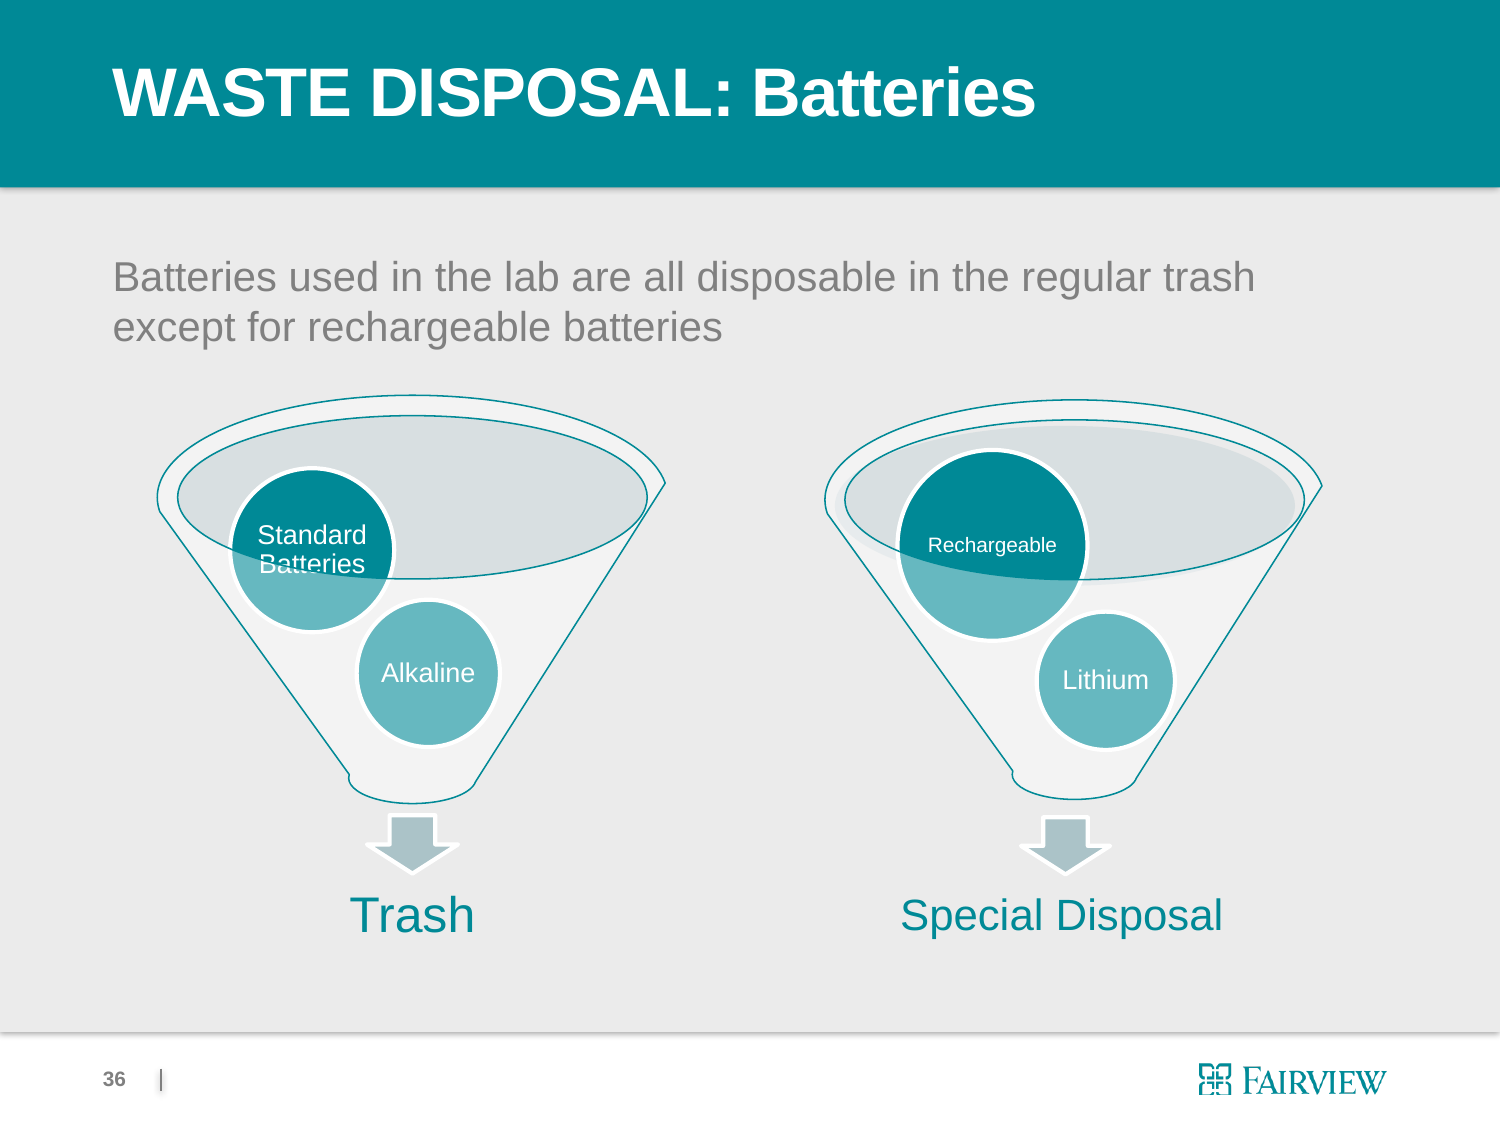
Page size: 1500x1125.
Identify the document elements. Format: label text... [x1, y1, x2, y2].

slide_number 36 [70, 1048, 126, 1108]
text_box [0, 391, 851, 976]
title WASTE DISPOSAL: Batteries [112, 58, 1388, 134]
subtitle Batteries used in the lab are all disposable in the regular trash except for rechargeable batteries [112, 249, 1388, 325]
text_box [637, 399, 1494, 971]
